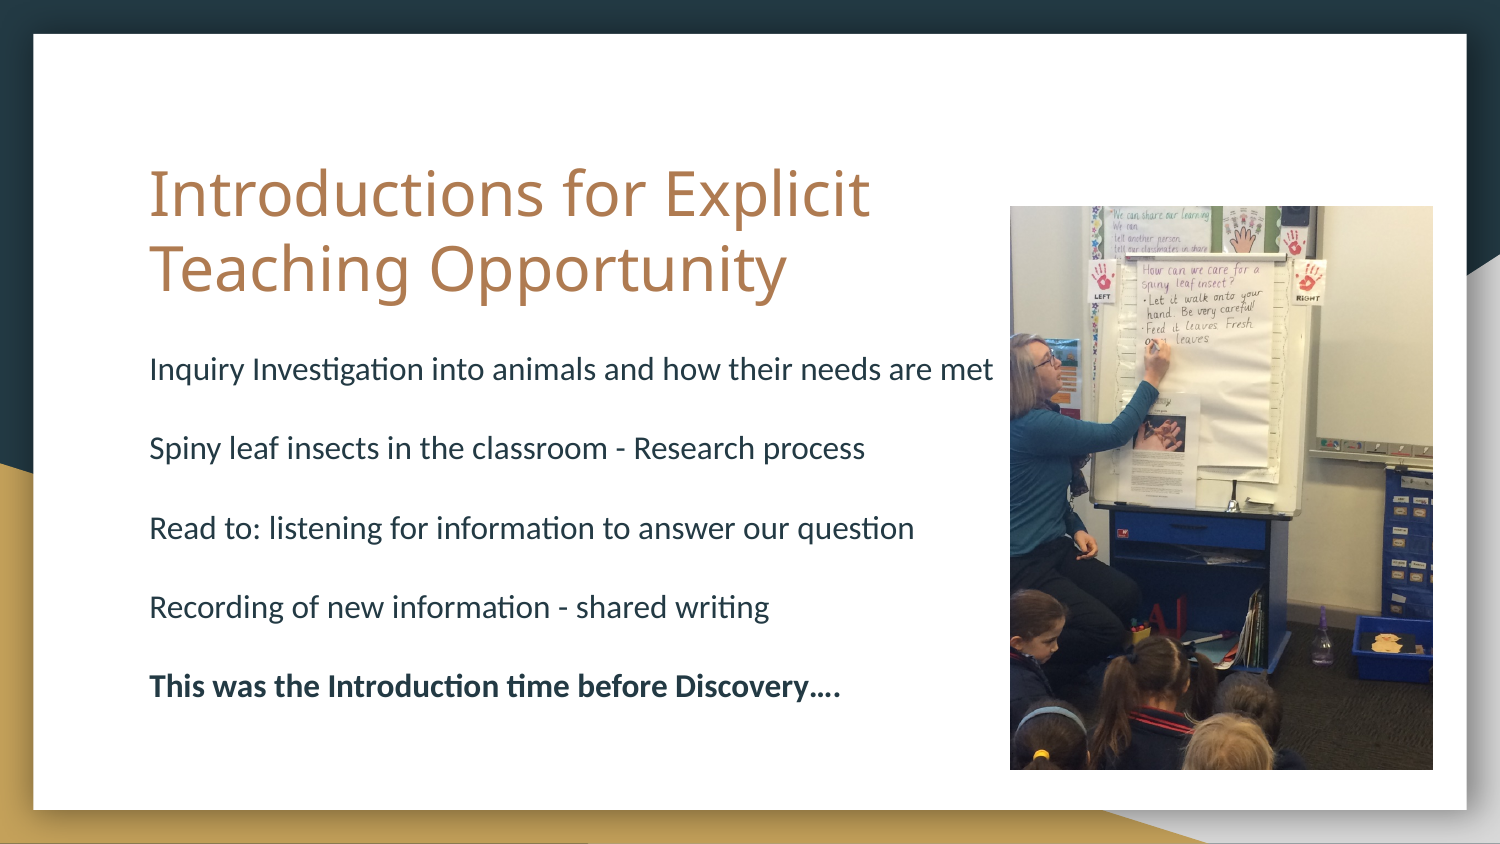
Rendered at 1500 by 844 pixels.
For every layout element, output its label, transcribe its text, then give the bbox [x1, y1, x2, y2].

picture [1010, 206, 1434, 770]
list Inquiry Investigation into animals and how their needs are met Spiny leaf insects in the classroom - Research process Read to: listening for information to answer our question Recording of new information - shared writing This was the Introduction time before Discovery…. [134, 326, 1005, 729]
title Introductions for Explicit Teaching Opportunity [134, 138, 1366, 296]
